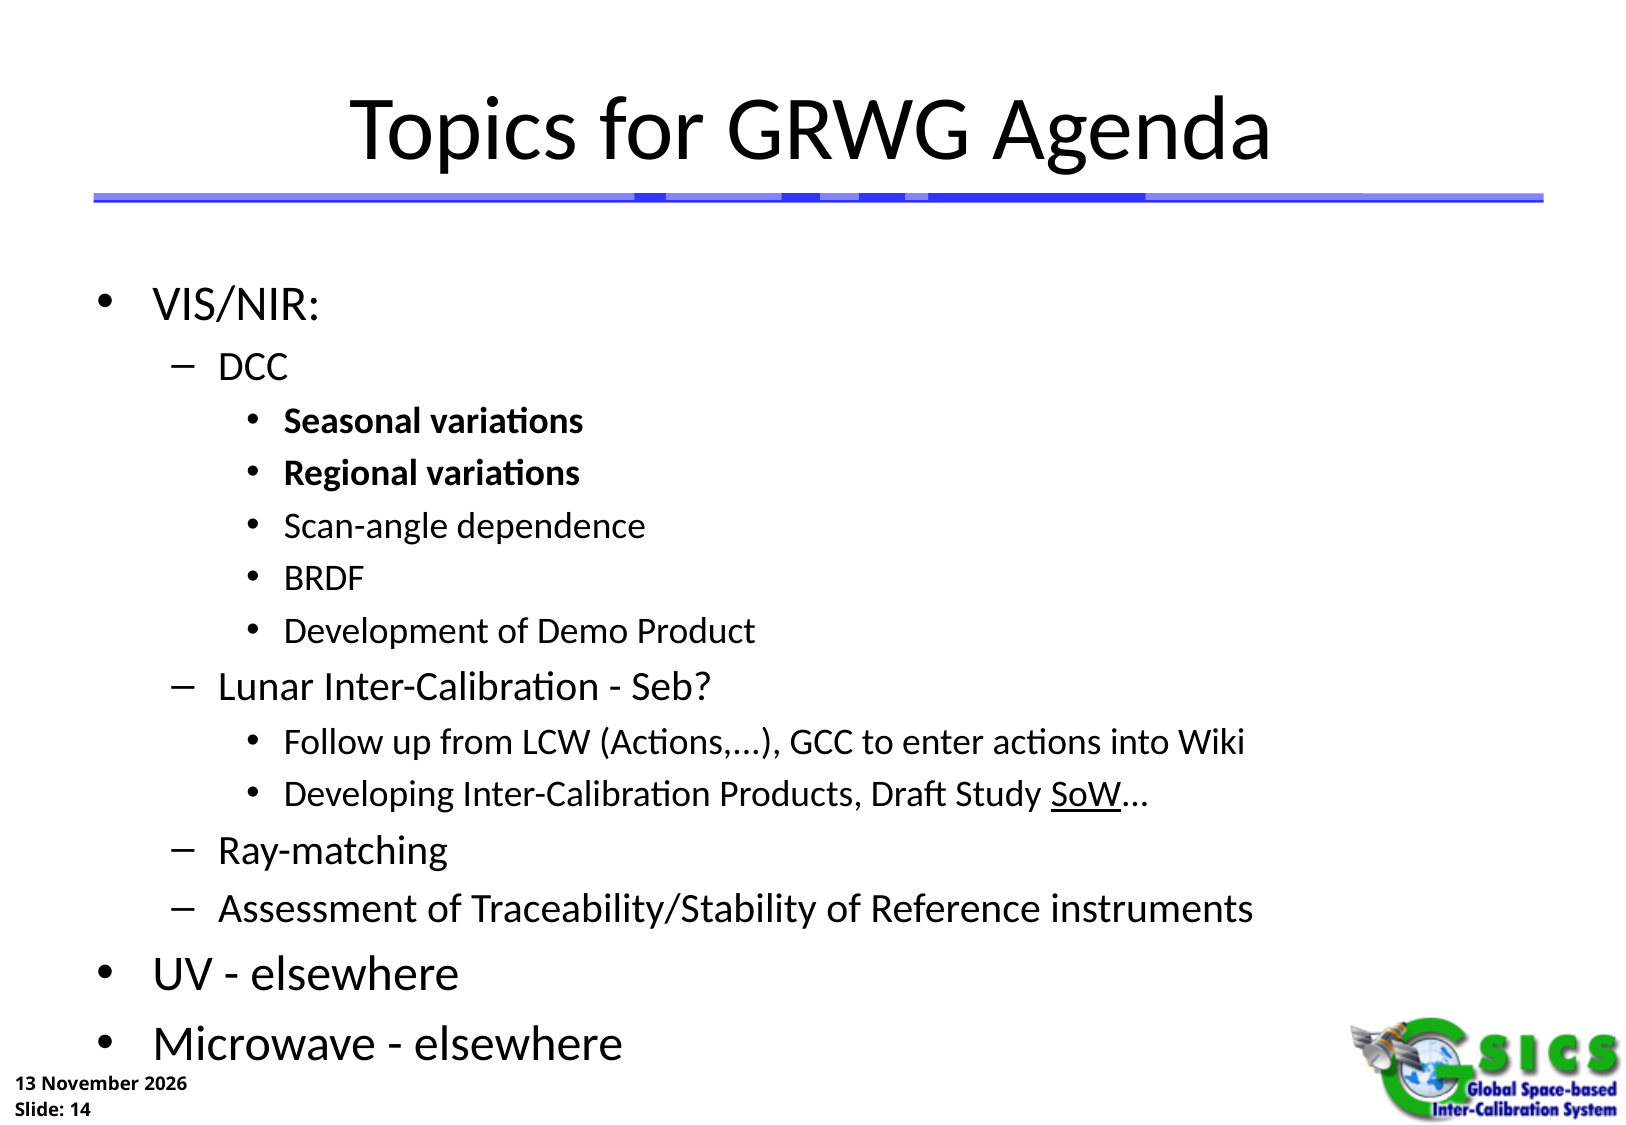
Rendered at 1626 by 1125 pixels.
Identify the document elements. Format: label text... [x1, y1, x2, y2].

title Topics for GRWG Agenda [80, 44, 1544, 202]
list VIS/NIR: DCC Seasonal variations Regional variations Scan-angle dependence BRDF Development of Demo Product Lunar Inter-Calibration - Seb? Follow up from LCW (Actions,...), GCC to enter actions into Wiki Developing Inter-Calibration Products, Draft Study SoW... Ray-matching Assessment of Traceability/Stability of Reference instruments UV - elsewhere Microwave - elsewhere [80, 262, 1544, 1006]
picture [1343, 1010, 1625, 1125]
